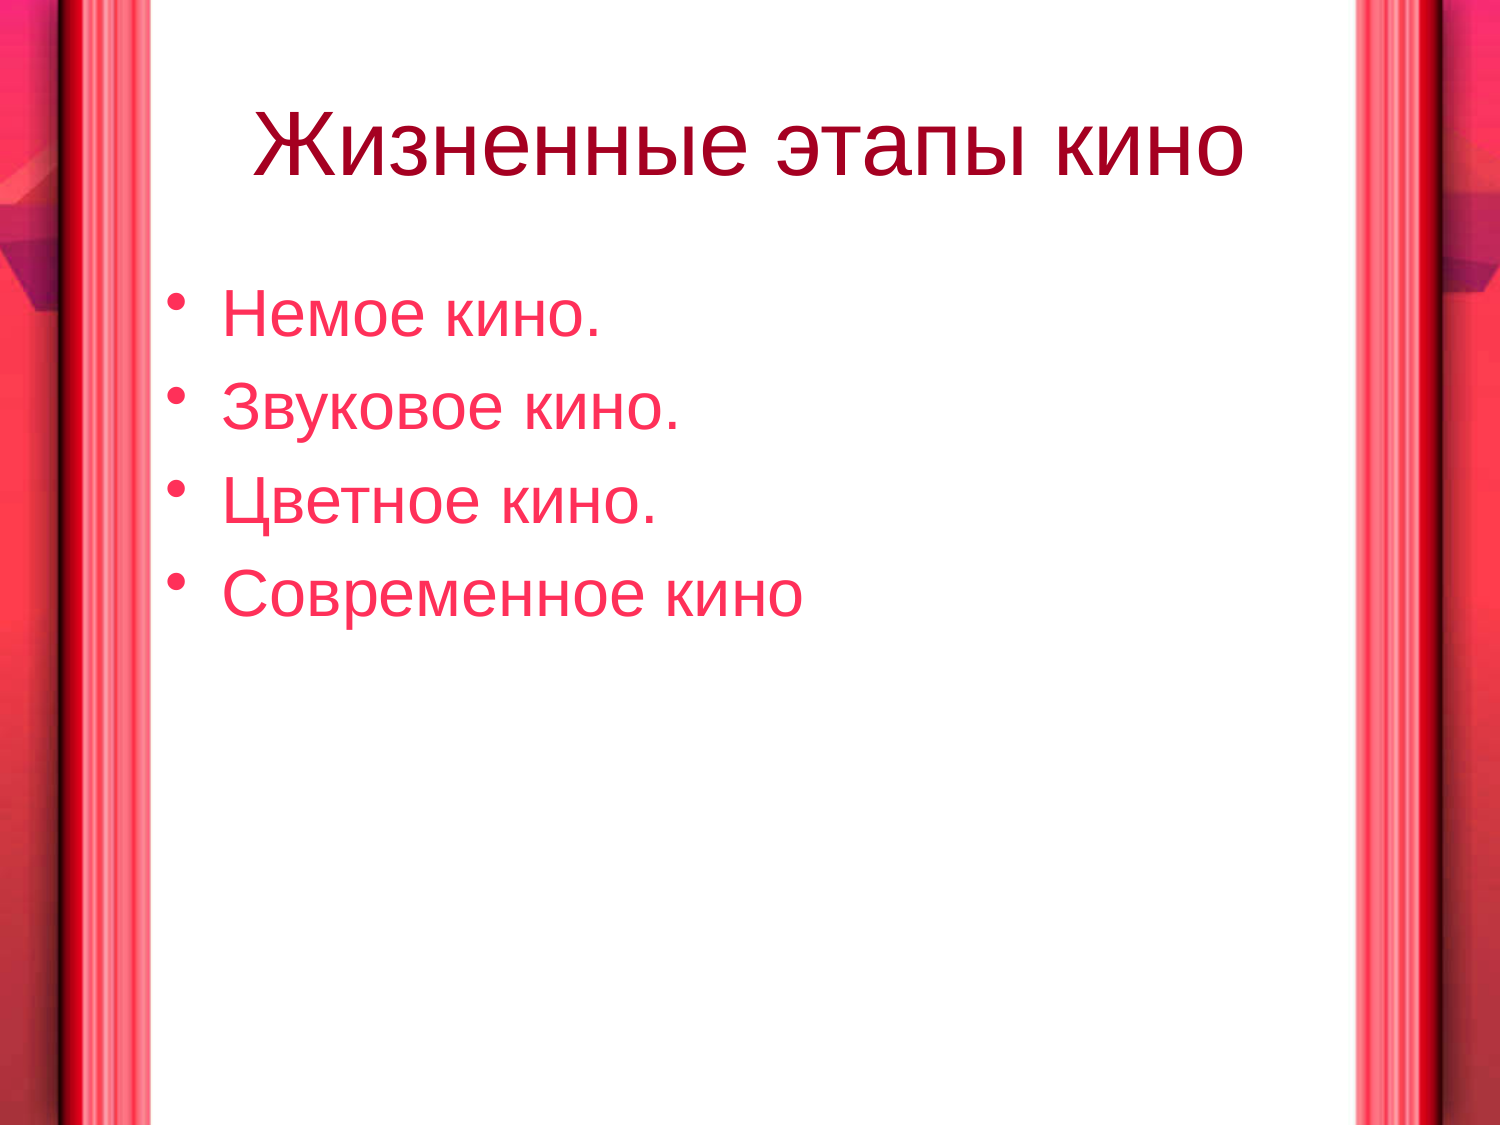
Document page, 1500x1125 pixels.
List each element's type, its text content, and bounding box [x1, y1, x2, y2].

picture [0, 0, 1500, 1125]
list Немое кино. Звуковое кино. Цветное кино. Современное кино [149, 262, 1351, 1006]
title Жизненные этапы кино [74, 44, 1426, 233]
